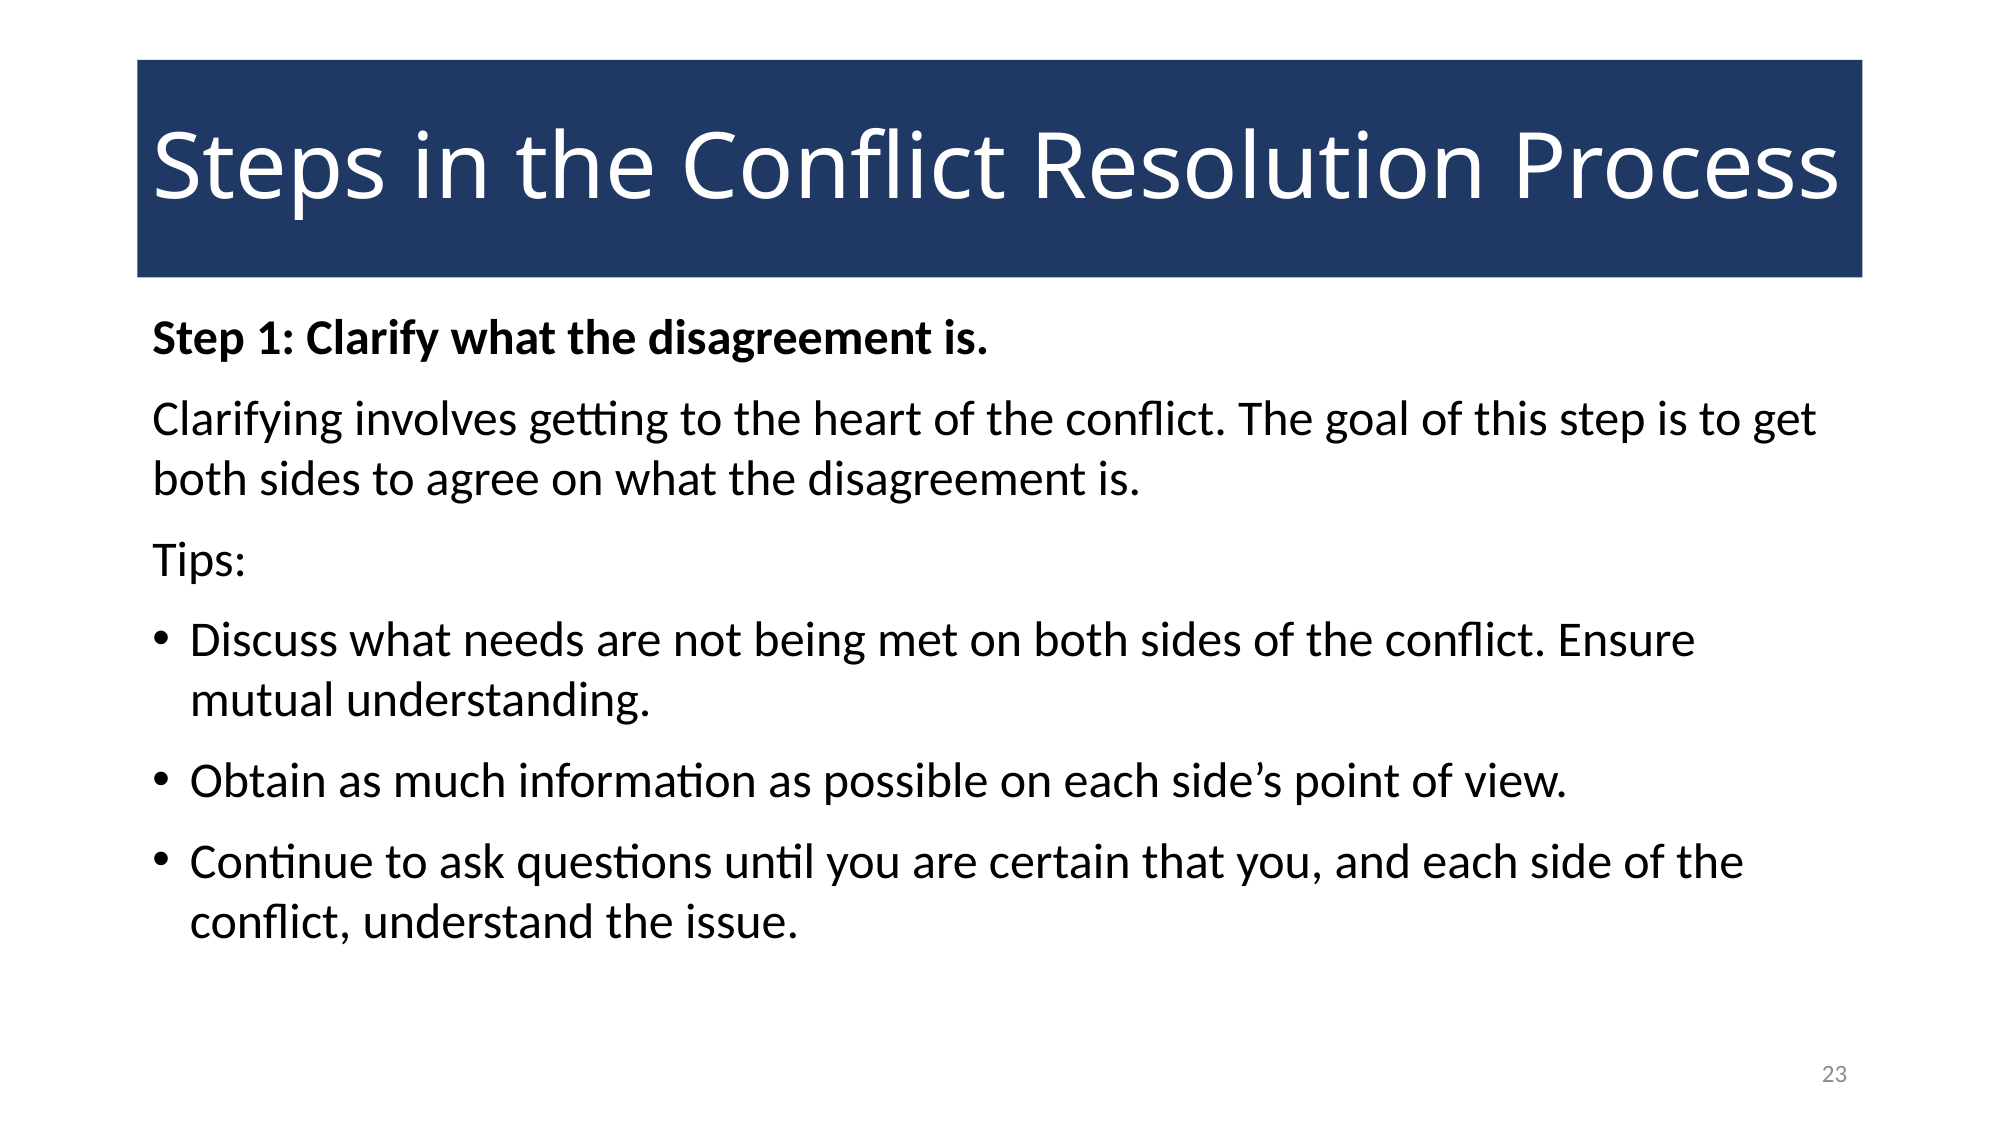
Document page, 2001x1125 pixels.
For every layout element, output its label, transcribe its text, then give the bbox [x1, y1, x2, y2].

slide_number 23 [1412, 1067, 1863, 1103]
list Step 1: Clarify what the disagreement is. Clarifying involves getting to the heart of the conflict. The goal of this step is to get both sides to agree on what the disagreement is. Tips: Discuss what needs are not being met on both sides of the conflict. Ensure mutual understanding. Obtain as much information as possible on each side’s point of view. Continue to ask questions until you are certain that you, and each side of the conflict, understand the issue. [137, 296, 1863, 1067]
title Steps in the Conflict Resolution Process [137, 59, 1863, 278]
